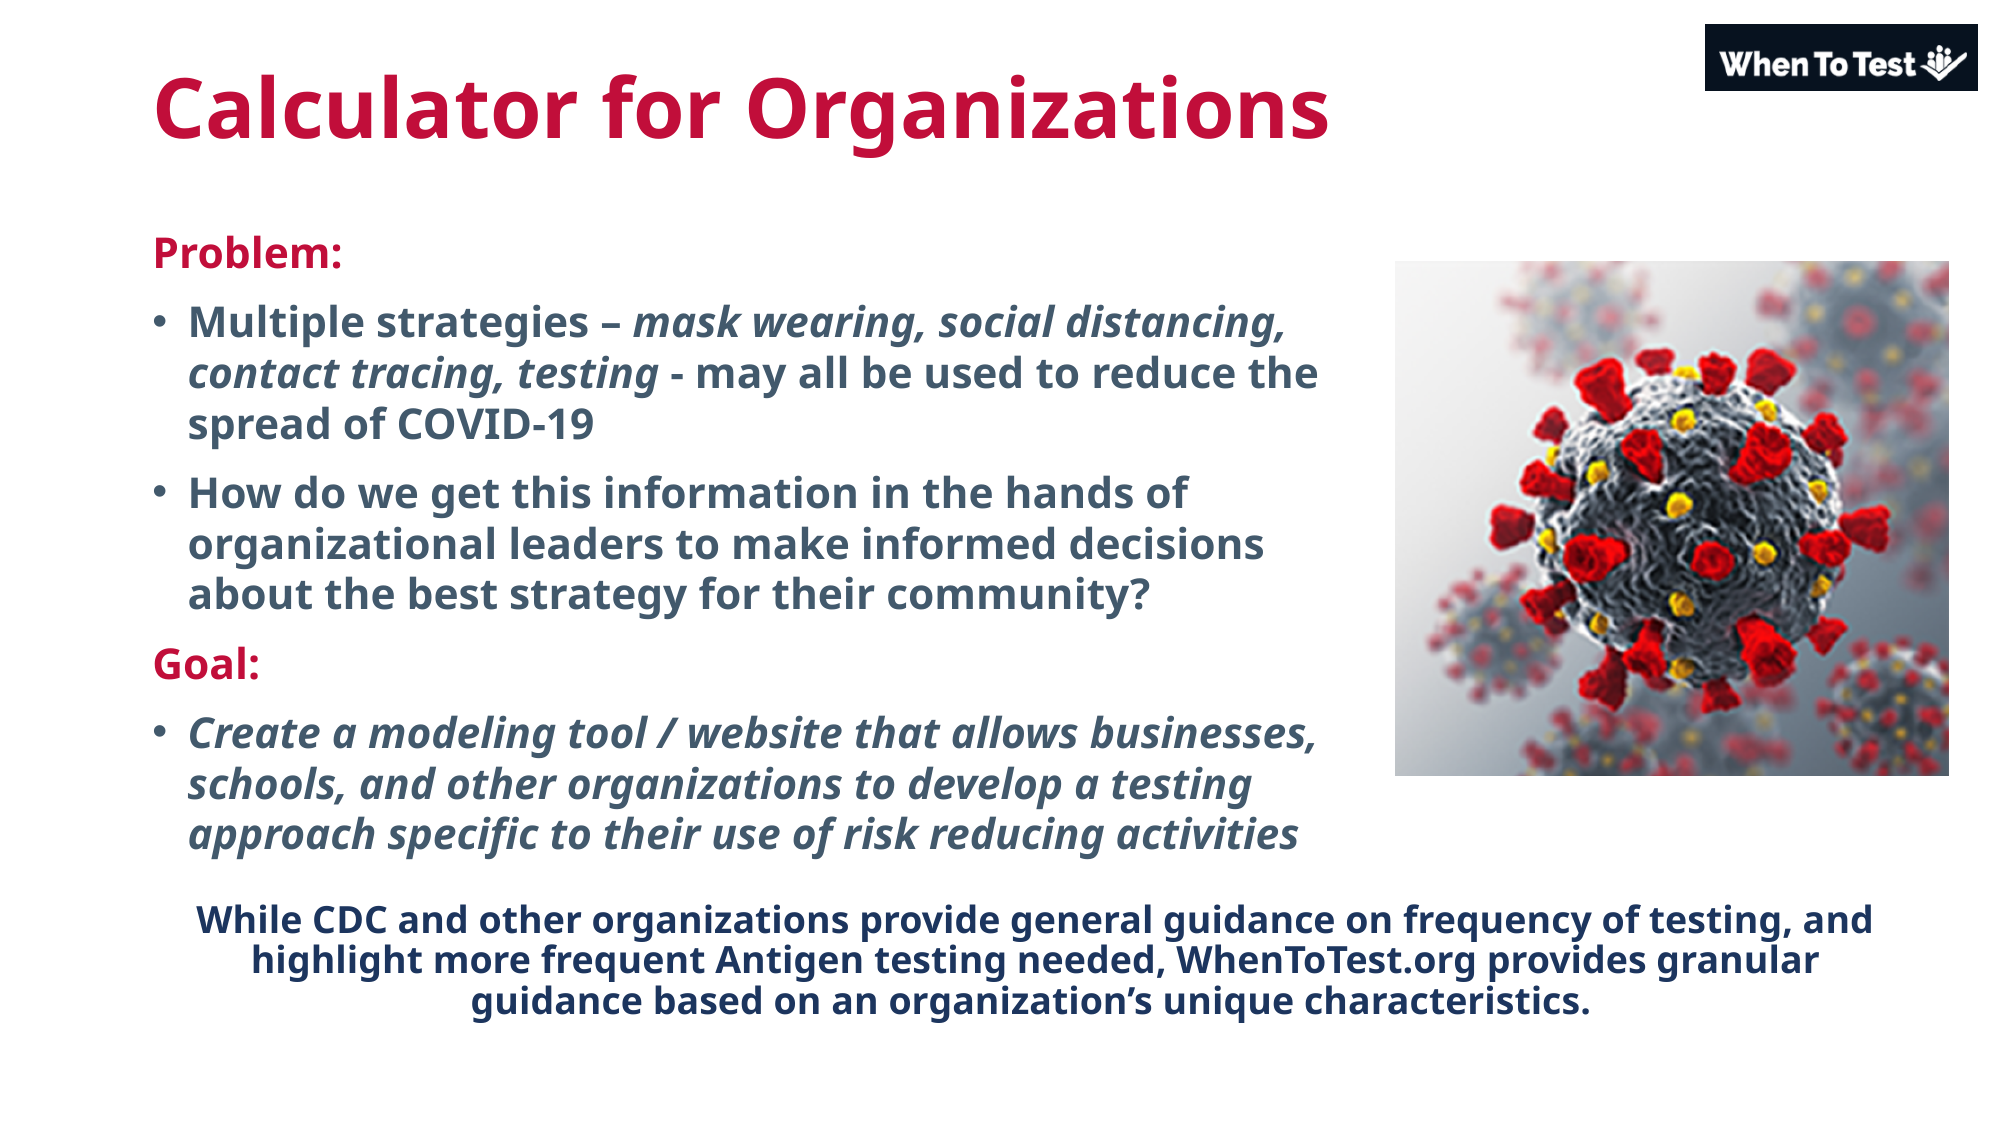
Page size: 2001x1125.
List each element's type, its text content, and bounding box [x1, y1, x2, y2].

list Problem: Multiple strategies – mask wearing, social distancing, contact tracing, testing - may all be used to reduce the spread of COVID-19 How do we get this information in the hands of organizational leaders to make informed decisions about the best strategy for their community? Goal: Create a modeling tool / website that allows businesses, schools, and other organizations to develop a testing approach specific to their use of risk reducing activities [137, 218, 1363, 870]
picture [1705, 24, 1978, 91]
picture [1395, 261, 1949, 776]
text_box Calculator for Organizations [137, 54, 1863, 169]
text_box While CDC and other organizations provide general guidance on frequency of testing, and highlight more frequent Antigen testing needed, WhenToTest.org provides granular guidance based on an organization’s unique characteristics. [157, 893, 1916, 1064]
